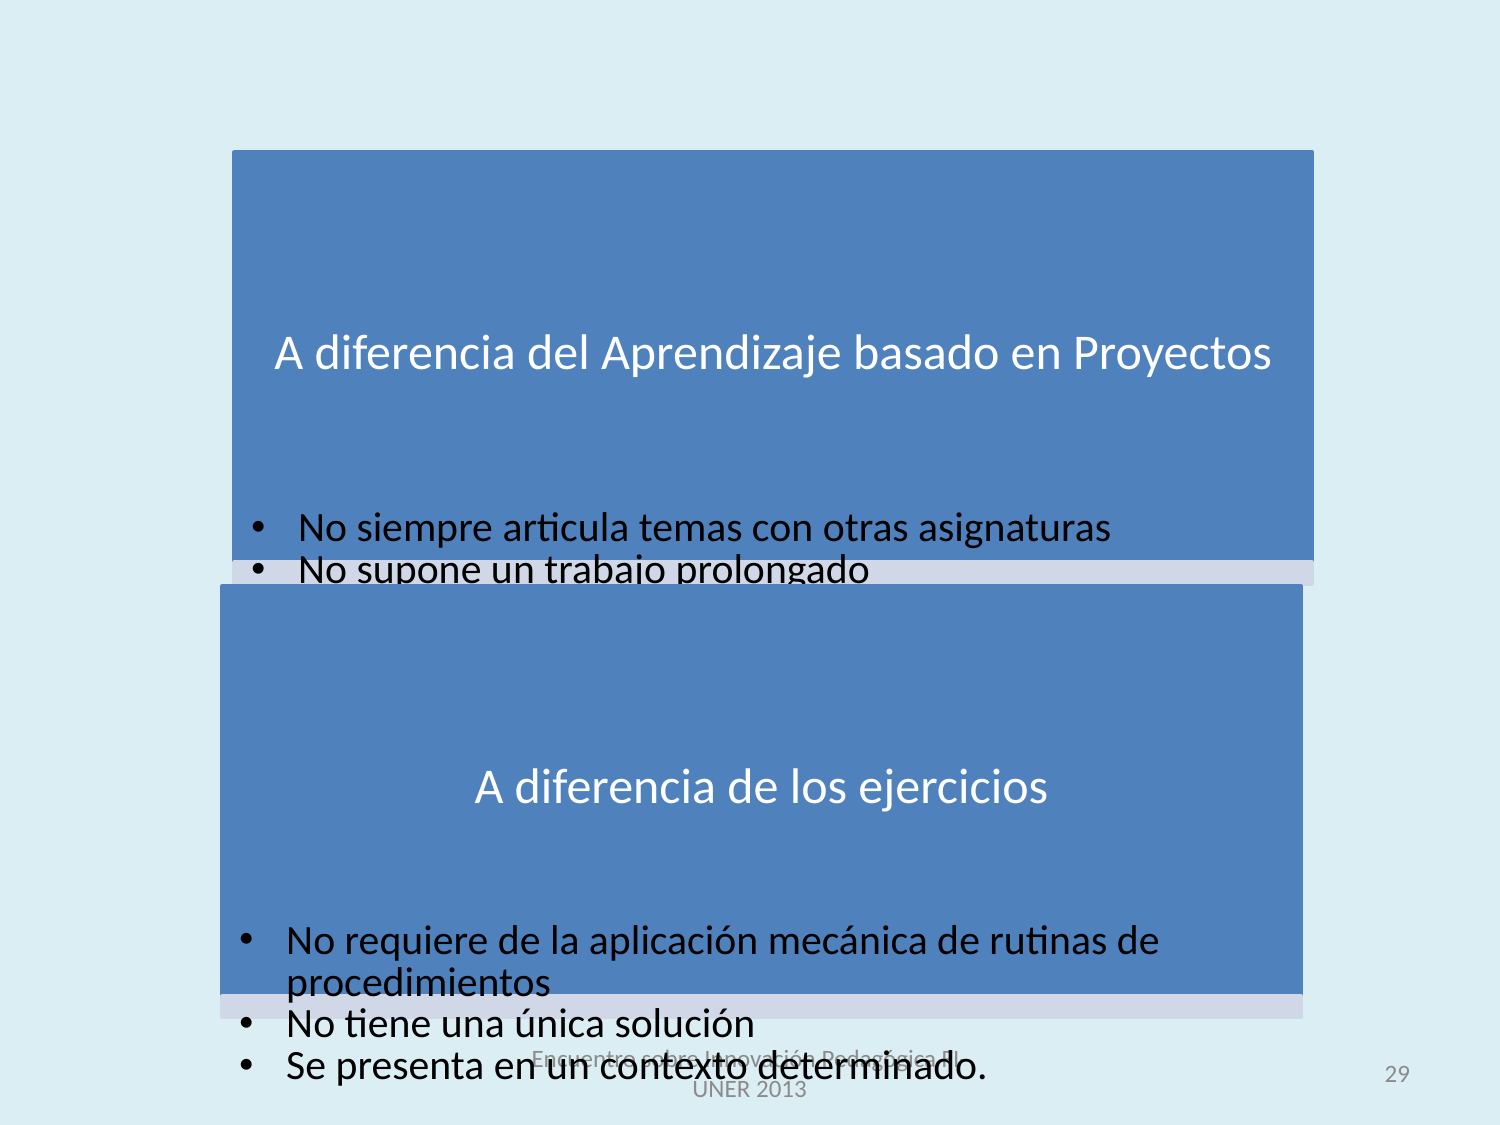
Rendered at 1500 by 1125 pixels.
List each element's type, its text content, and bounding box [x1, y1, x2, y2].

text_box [234, 152, 1313, 563]
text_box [222, 585, 1301, 997]
footer Encuentro sobre Innovación Pedagógica FI-UNER 2013 [512, 1042, 988, 1103]
slide_number 29 [1074, 1042, 1425, 1103]
